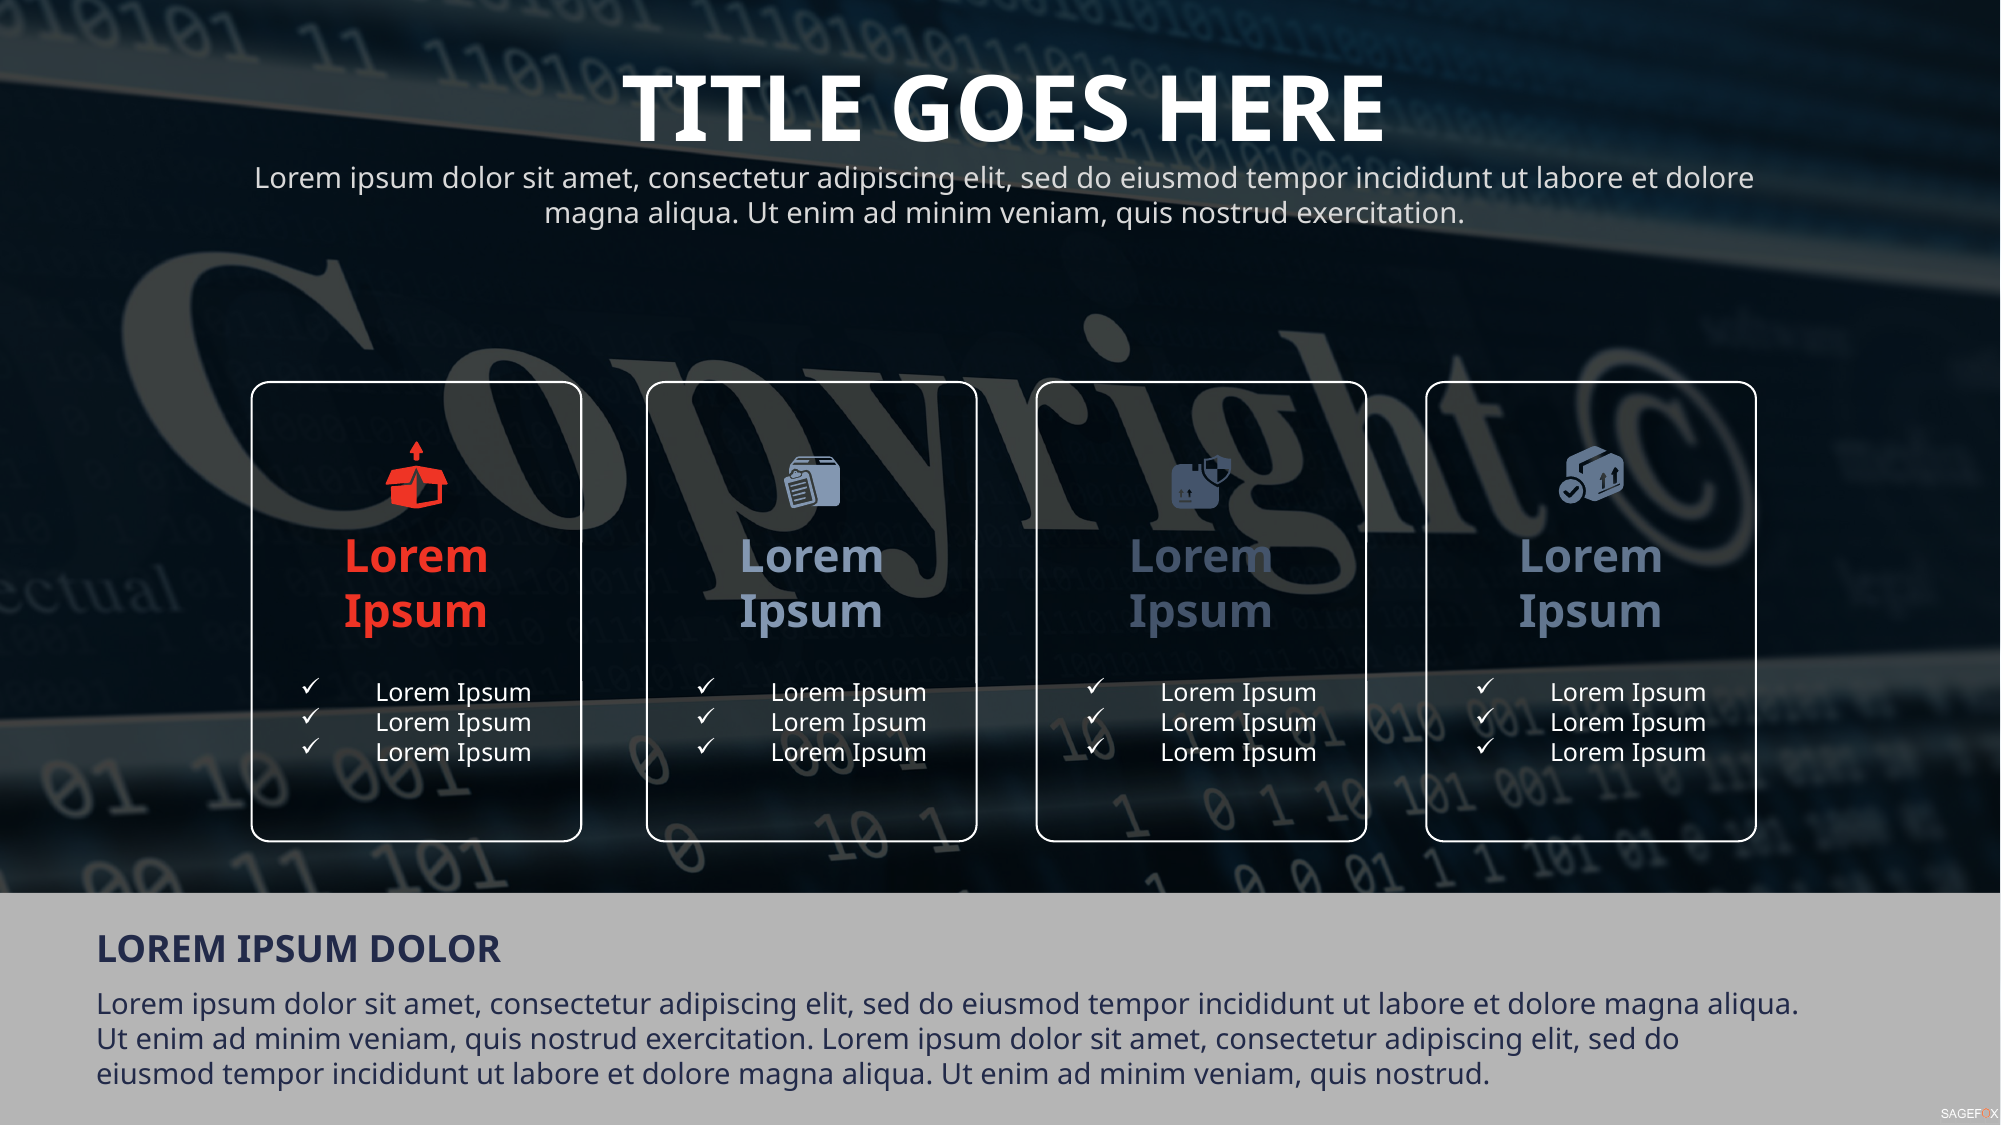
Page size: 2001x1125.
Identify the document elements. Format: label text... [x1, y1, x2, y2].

text_box [1566, 446, 1624, 502]
text_box [1558, 479, 1584, 504]
text_box [1171, 454, 1232, 509]
text_box [0, 892, 2000, 1125]
text_box LOREM IPSUM DOLOR Lorem ipsum dolor sit amet, consectetur adipiscing elit, sed do eiusmod tempor incididunt ut labore et dolore magna aliqua. Ut enim ad minim veniam, quis nostrud exercitation. Lorem ipsum dolor sit amet, consectetur adipiscing elit, sed do eiusmod tempor incididunt ut labore et dolore magna aliqua. Ut enim ad minim veniam, quis nostrud. [81, 918, 1818, 1098]
text_box Lorem Ipsum Lorem Ipsum Lorem Ipsum Lorem Ipsum [1035, 380, 1368, 843]
text_box Lorem Ipsum Lorem Ipsum Lorem Ipsum Lorem Ipsum [250, 380, 583, 843]
text_box [409, 441, 423, 461]
text_box TITLE GOES HERE Lorem ipsum dolor sit amet, consectetur adipiscing elit, sed do eiusmod tempor incididunt ut labore et dolore magna aliqua. Ut enim ad minim veniam, quis nostrud exercitation. [192, 42, 1818, 237]
text_box Lorem Ipsum Lorem Ipsum Lorem Ipsum Lorem Ipsum [645, 380, 978, 843]
text_box [385, 465, 448, 509]
picture [0, 0, 2001, 1125]
text_box Lorem Ipsum Lorem Ipsum Lorem Ipsum Lorem Ipsum [1425, 380, 1757, 843]
text_box [784, 456, 840, 509]
